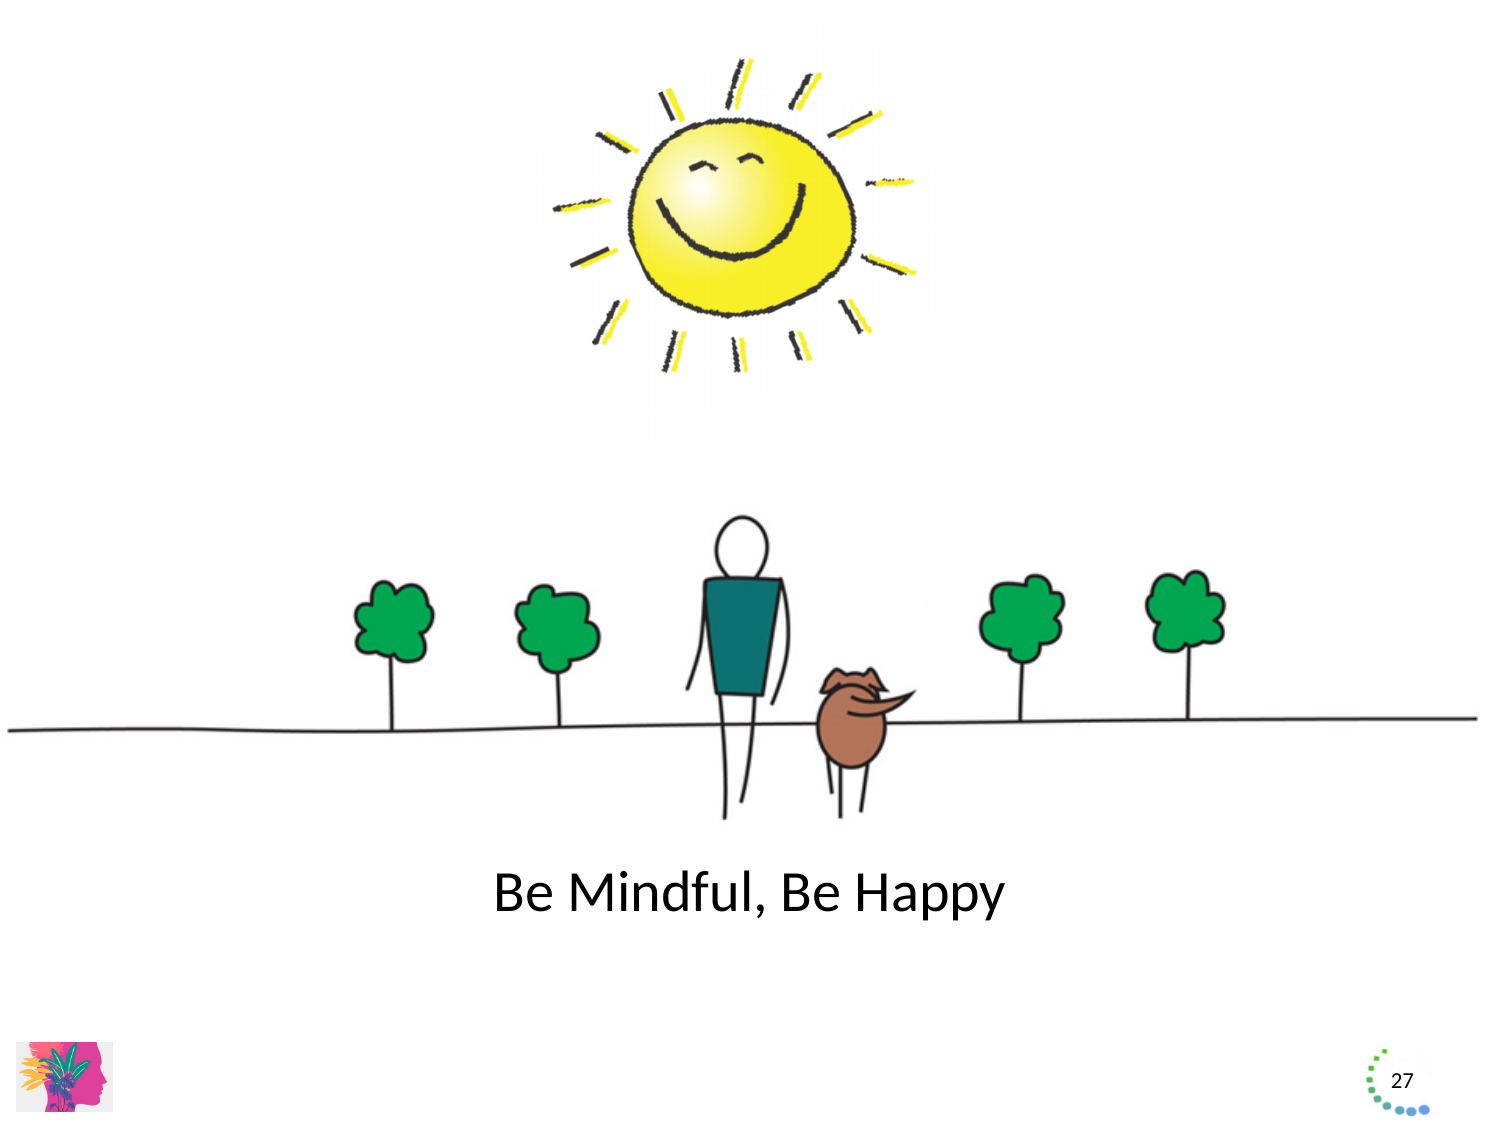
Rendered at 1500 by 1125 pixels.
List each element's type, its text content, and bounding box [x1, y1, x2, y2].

text_box Be Mindful, Be Happy [478, 854, 1022, 931]
picture [16, 1042, 113, 1112]
picture [0, 2, 1500, 845]
picture [1363, 1047, 1435, 1117]
